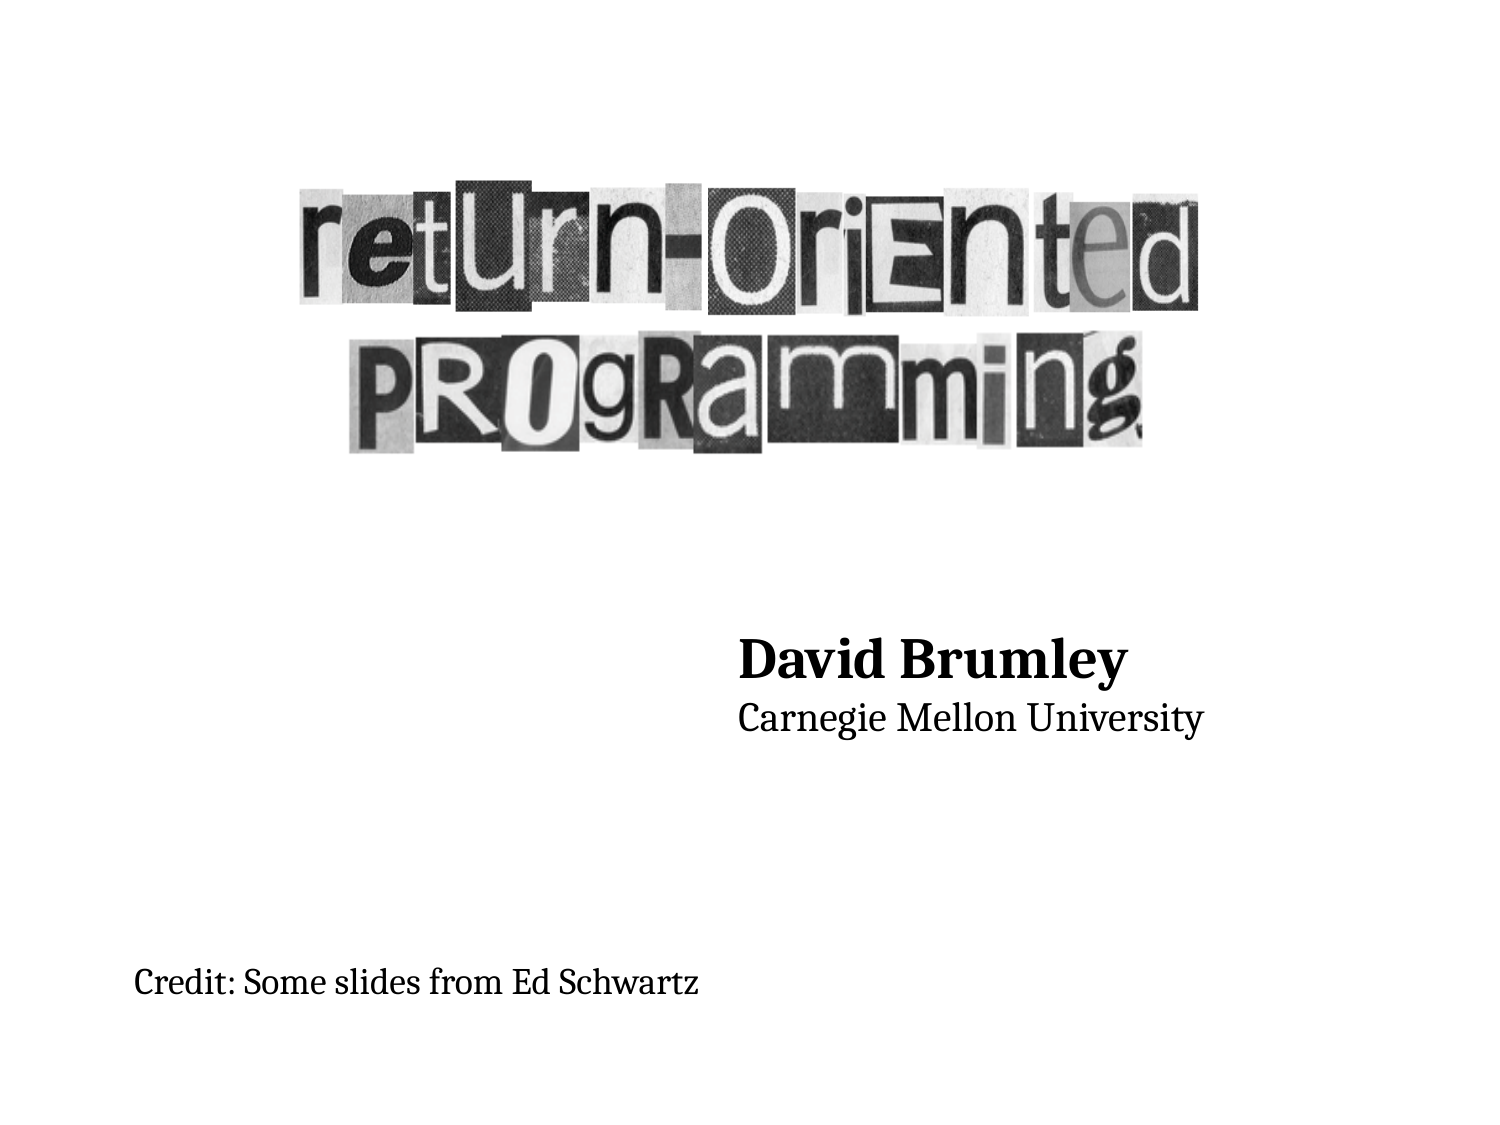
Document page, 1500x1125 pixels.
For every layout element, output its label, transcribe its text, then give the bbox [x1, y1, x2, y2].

text_box Credit: Some slides from Ed Schwartz [119, 949, 715, 1010]
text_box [271, 137, 1229, 538]
text_box David Brumley Carnegie Mellon University [723, 612, 1220, 748]
